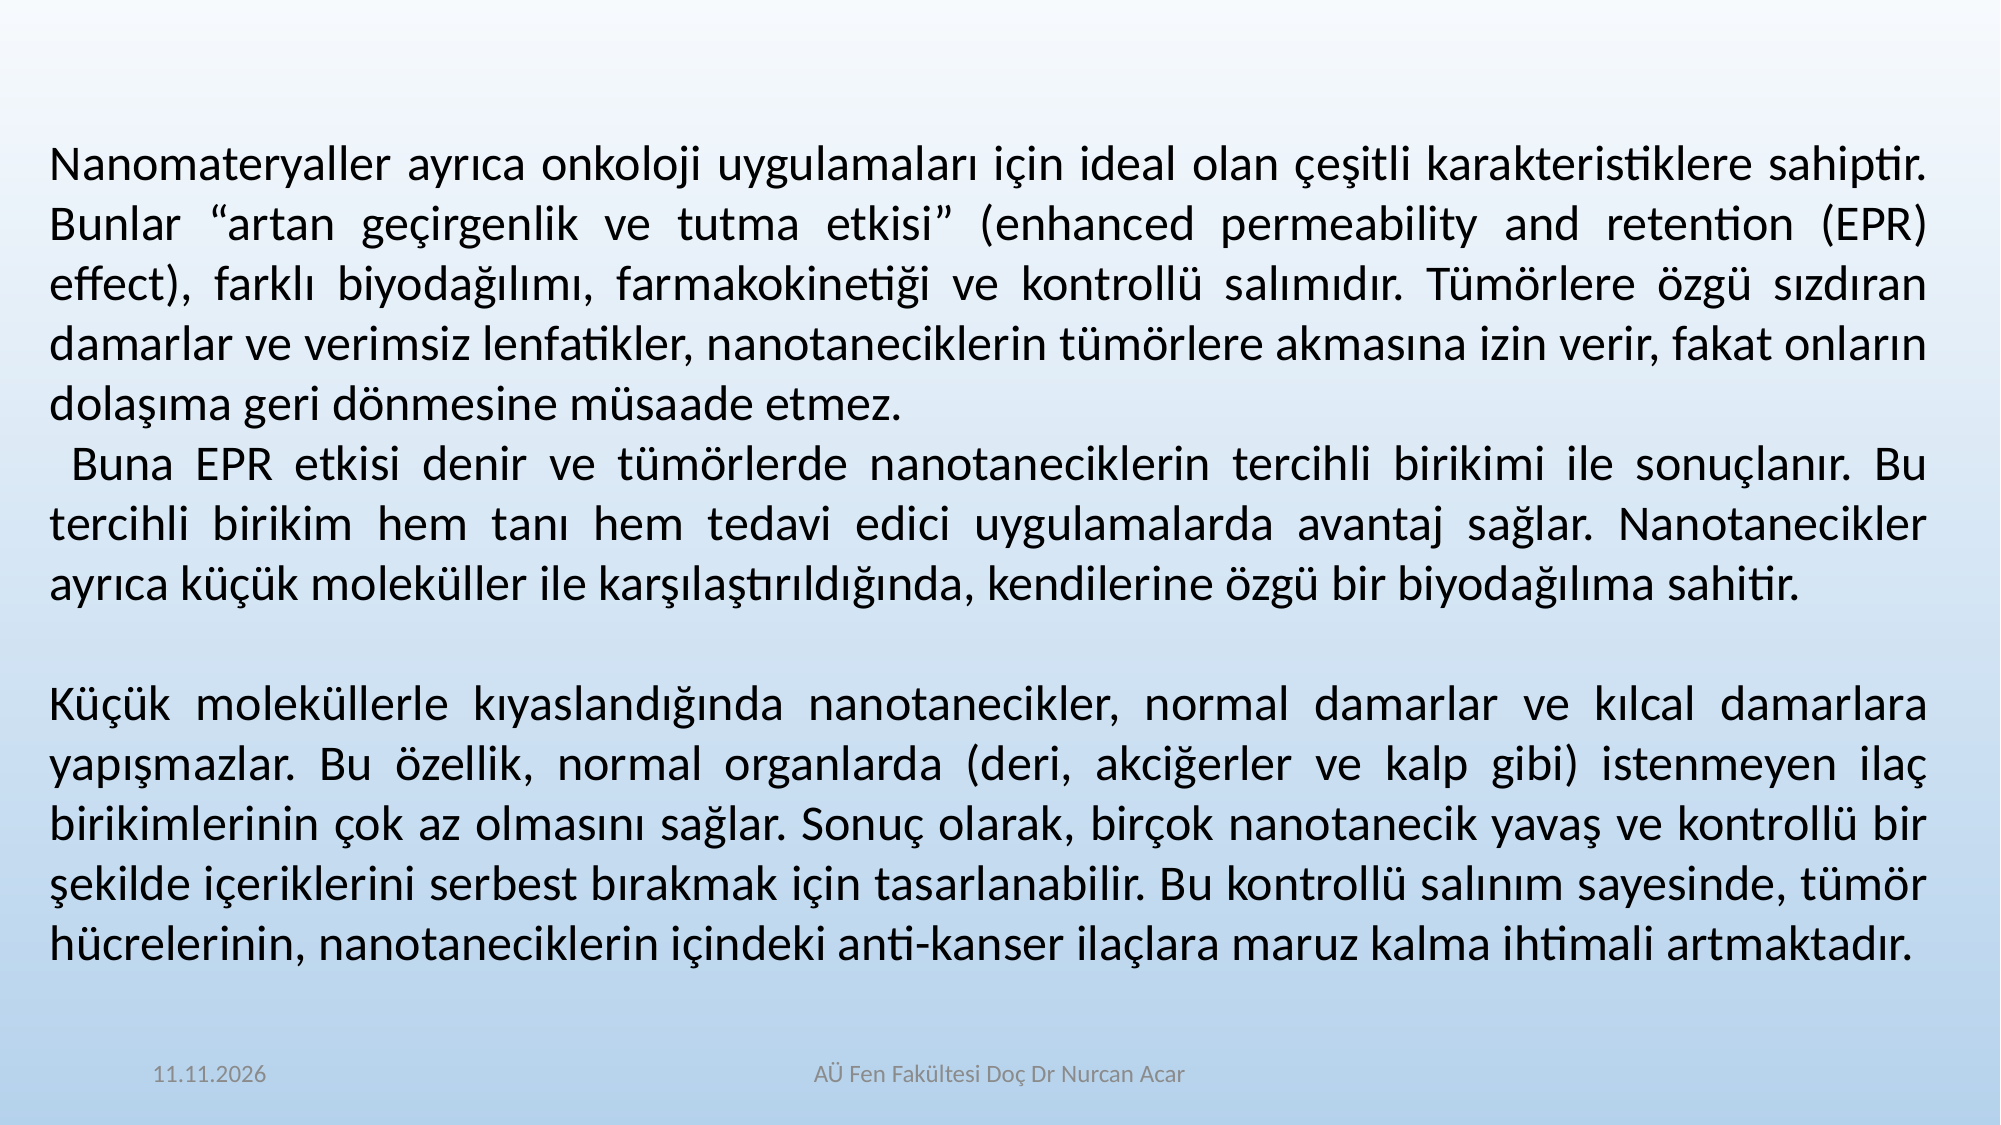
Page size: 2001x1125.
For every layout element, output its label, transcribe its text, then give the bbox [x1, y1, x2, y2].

text_box Nanomateryaller ayrıca onkoloji uygulamaları için ideal olan çeşitli karakteristiklere sahiptir. Bunlar “artan geçirgenlik ve tutma etkisi” (enhanced permeability and retention (EPR) effect), farklı biyodağılımı, farmakokinetiği ve kontrollü salımıdır. Tümörlere özgü sızdıran damarlar ve verimsiz lenfatikler, nanotaneciklerin tümörlere akmasına izin verir, fakat onların dolaşıma geri dönmesine müsaade etmez. Buna EPR etkisi denir ve tümörlerde nanotaneciklerin tercihli birikimi ile sonuçlanır. Bu tercihli birikim hem tanı hem tedavi edici uygulamalarda avantaj sağlar. Nanotanecikler ayrıca küçük moleküller ile karşılaştırıldığında, kendilerine özgü bir biyodağılıma sahitir. Küçük moleküllerle kıyaslandığında nanotanecikler, normal damarlar ve kılcal damarlara yapışmazlar. Bu özellik, normal organlarda (deri, akciğerler ve kalp gibi) istenmeyen ilaç birikimlerinin çok az olmasını sağlar. Sonuç olarak, birçok nanotanecik yavaş ve kontrollü bir şekilde içeriklerini serbest bırakmak için tasarlanabilir. Bu kontrollü salınım sayesinde, tümör hücrelerinin, nanotaneciklerin içindeki anti-kanser ilaçlara maruz kalma ihtimali artmaktadır. [35, 123, 1945, 978]
footer AÜ Fen Fakültesi Doç Dr Nurcan Acar [662, 1042, 1338, 1103]
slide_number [137, 1042, 588, 1103]
